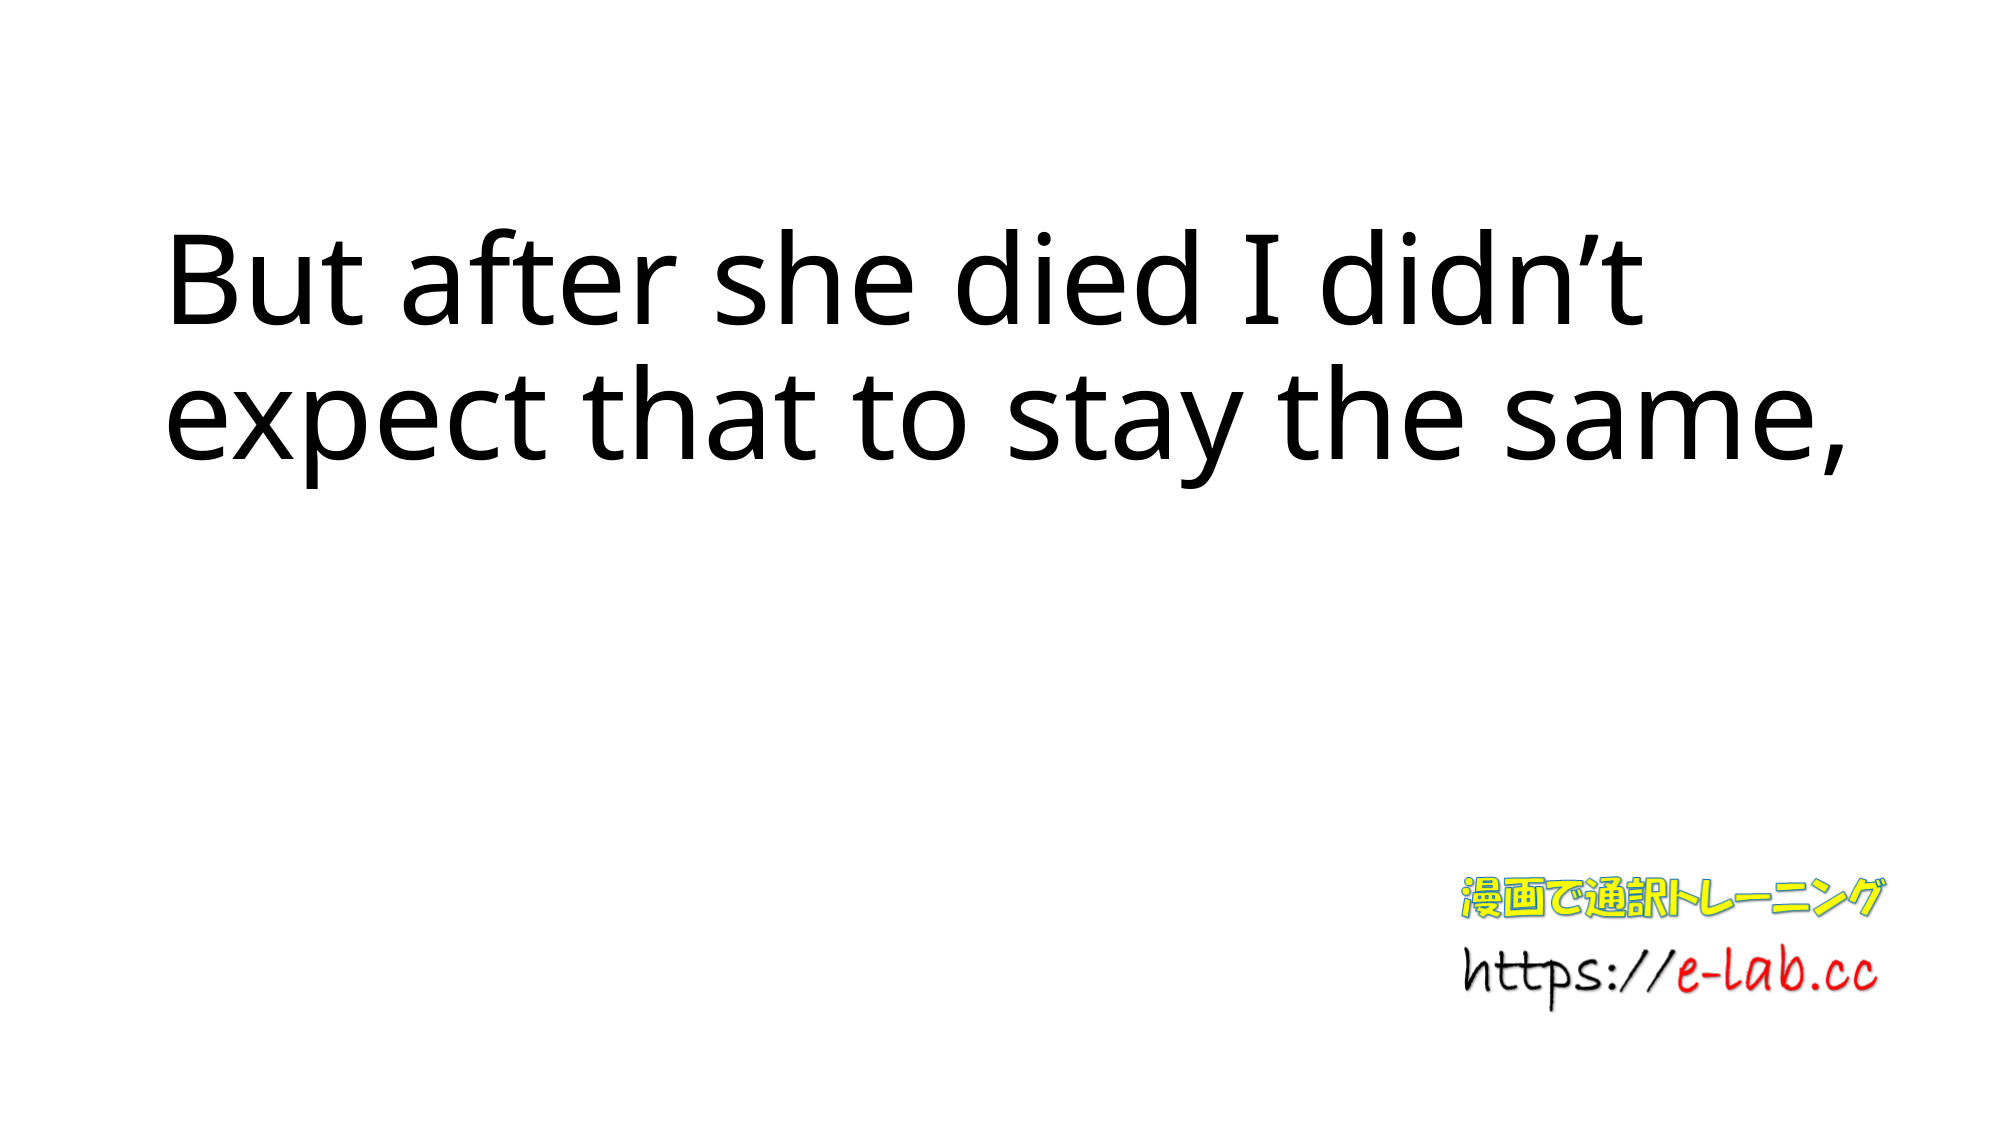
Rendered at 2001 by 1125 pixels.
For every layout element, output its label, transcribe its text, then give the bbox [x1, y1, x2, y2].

picture [1417, 861, 1924, 1061]
title But after she died I didn’t expect that to stay the same, [147, 269, 1909, 495]
